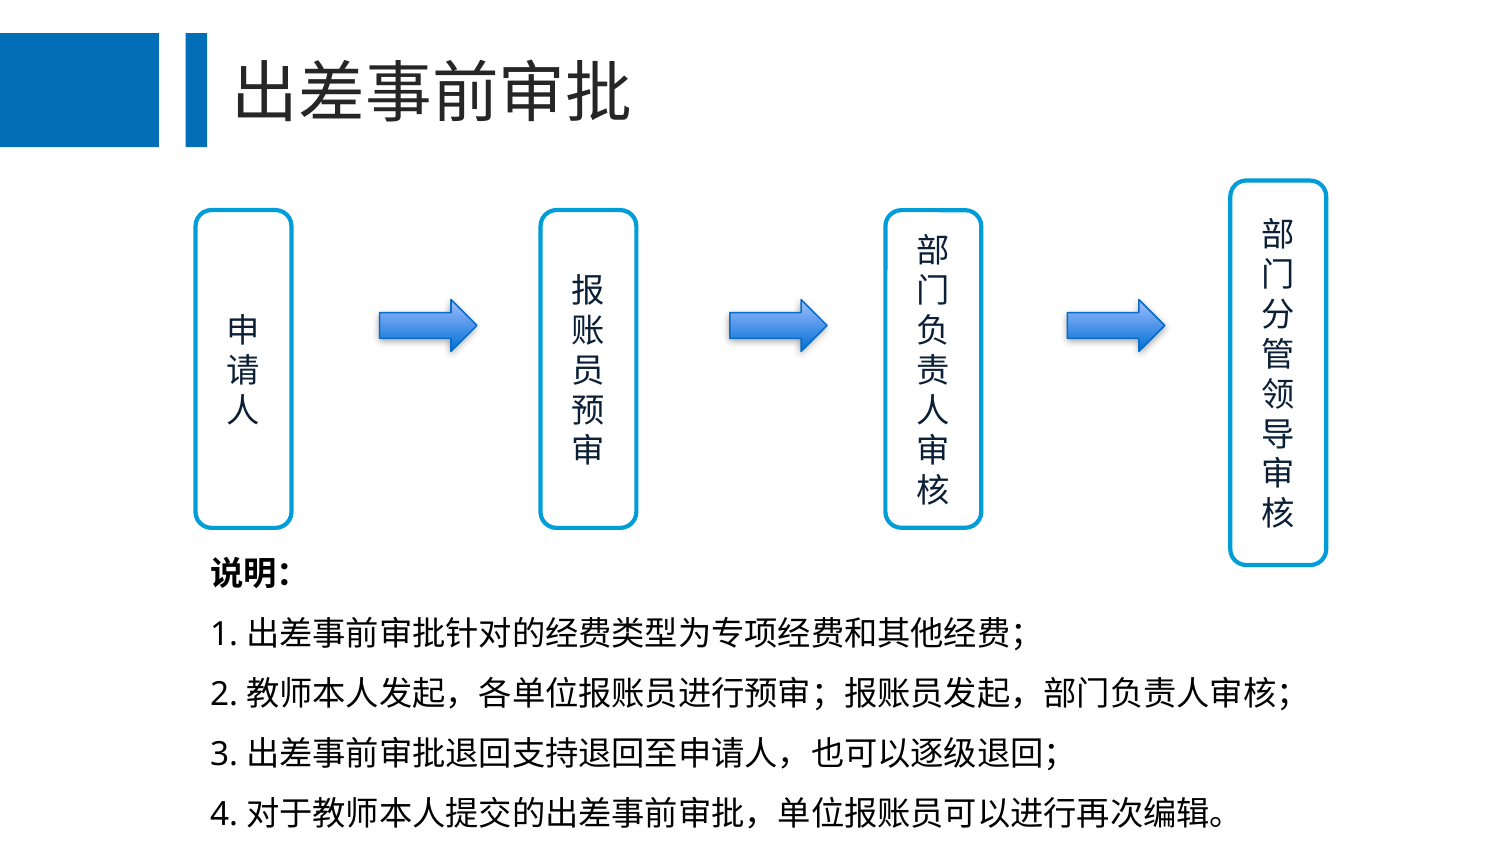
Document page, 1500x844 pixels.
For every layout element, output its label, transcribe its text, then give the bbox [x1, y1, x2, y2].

text_box 报账员预审 [540, 210, 637, 525]
text_box 说明： 1.出差事前审批针对的经费类型为专项经费和其他经费； 2.教师本人发起，各单位报账员进行预审；报账员发起，部门负责人审核； 3.出差事前审批退回支持退回至申请人，也可以逐级退回； 4.对于教师本人提交的出差事前审批，单位报账员可以进行再次编辑。 [195, 525, 1333, 840]
text_box [0, 31, 161, 149]
text_box [379, 299, 477, 352]
text_box 部门分管领导审核 [1230, 180, 1327, 525]
text_box [1067, 299, 1165, 352]
text_box [729, 299, 828, 352]
text_box 申请人 [195, 210, 292, 525]
text_box 出差事前审批 [217, 42, 730, 137]
text_box 部门负责人审核 [885, 210, 982, 525]
text_box [184, 31, 209, 149]
